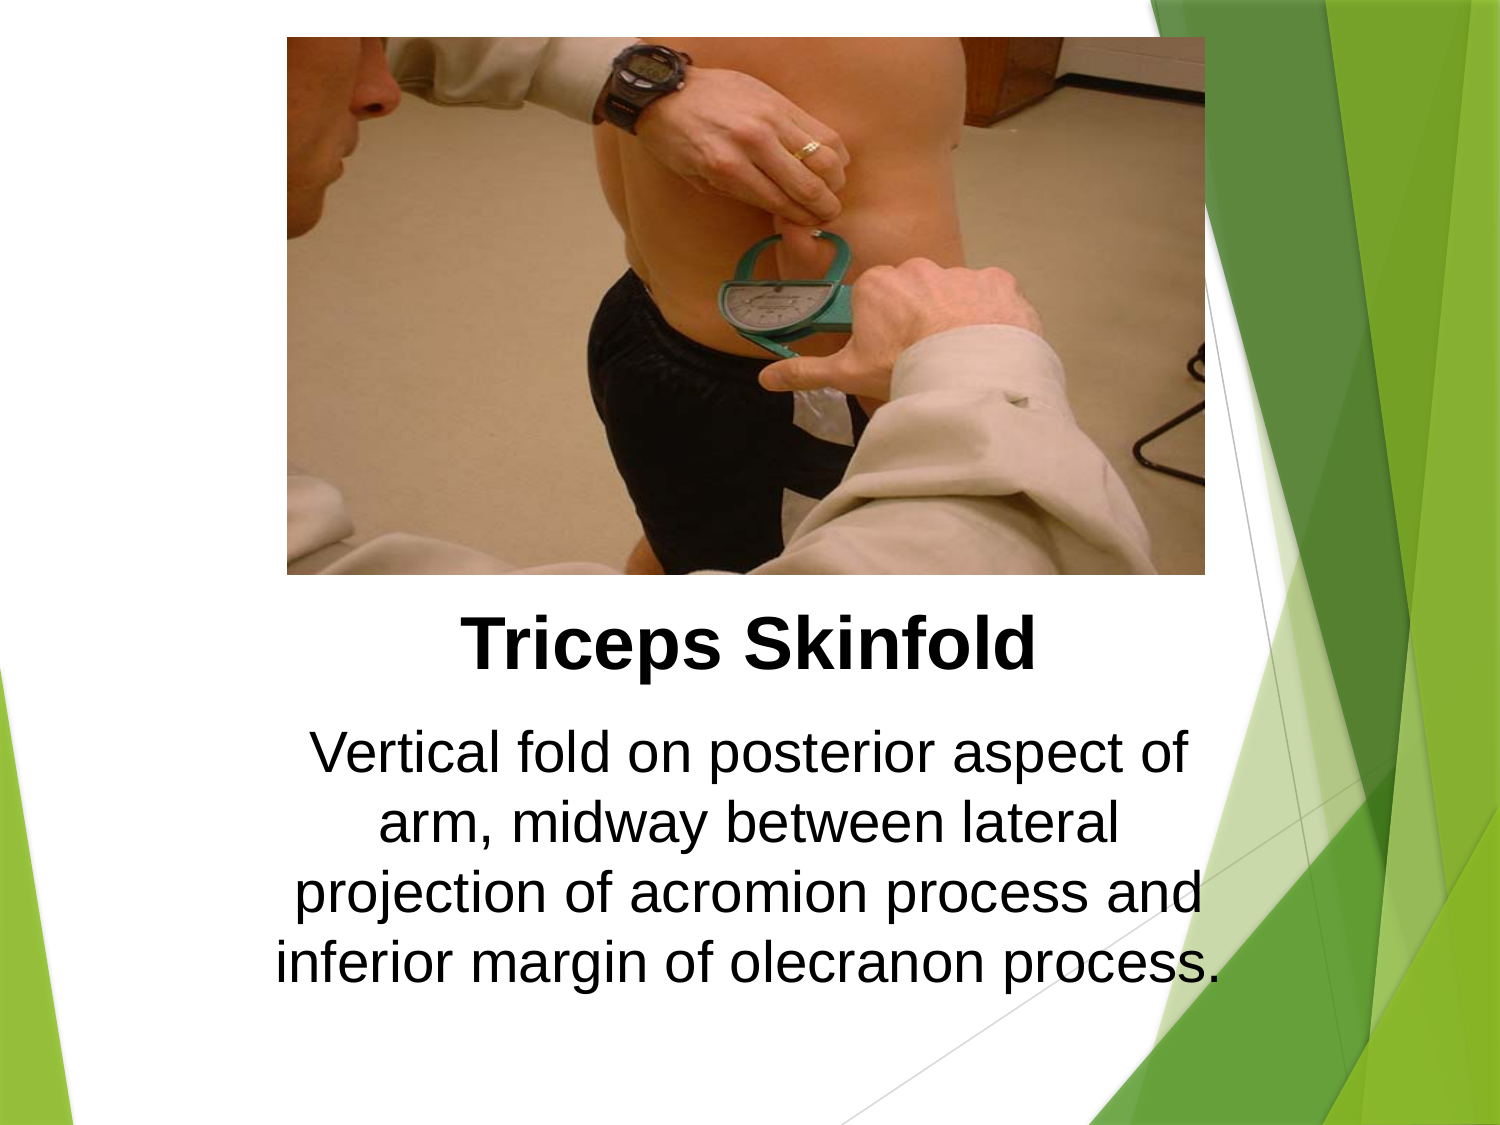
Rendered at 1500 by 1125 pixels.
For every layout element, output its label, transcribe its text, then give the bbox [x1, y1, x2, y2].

text_box Triceps Skinfold Vertical fold on posterior aspect of arm, midway between lateral projection of acromion process and inferior margin of olecranon process. [249, 587, 1250, 1002]
picture [286, 36, 1205, 576]
